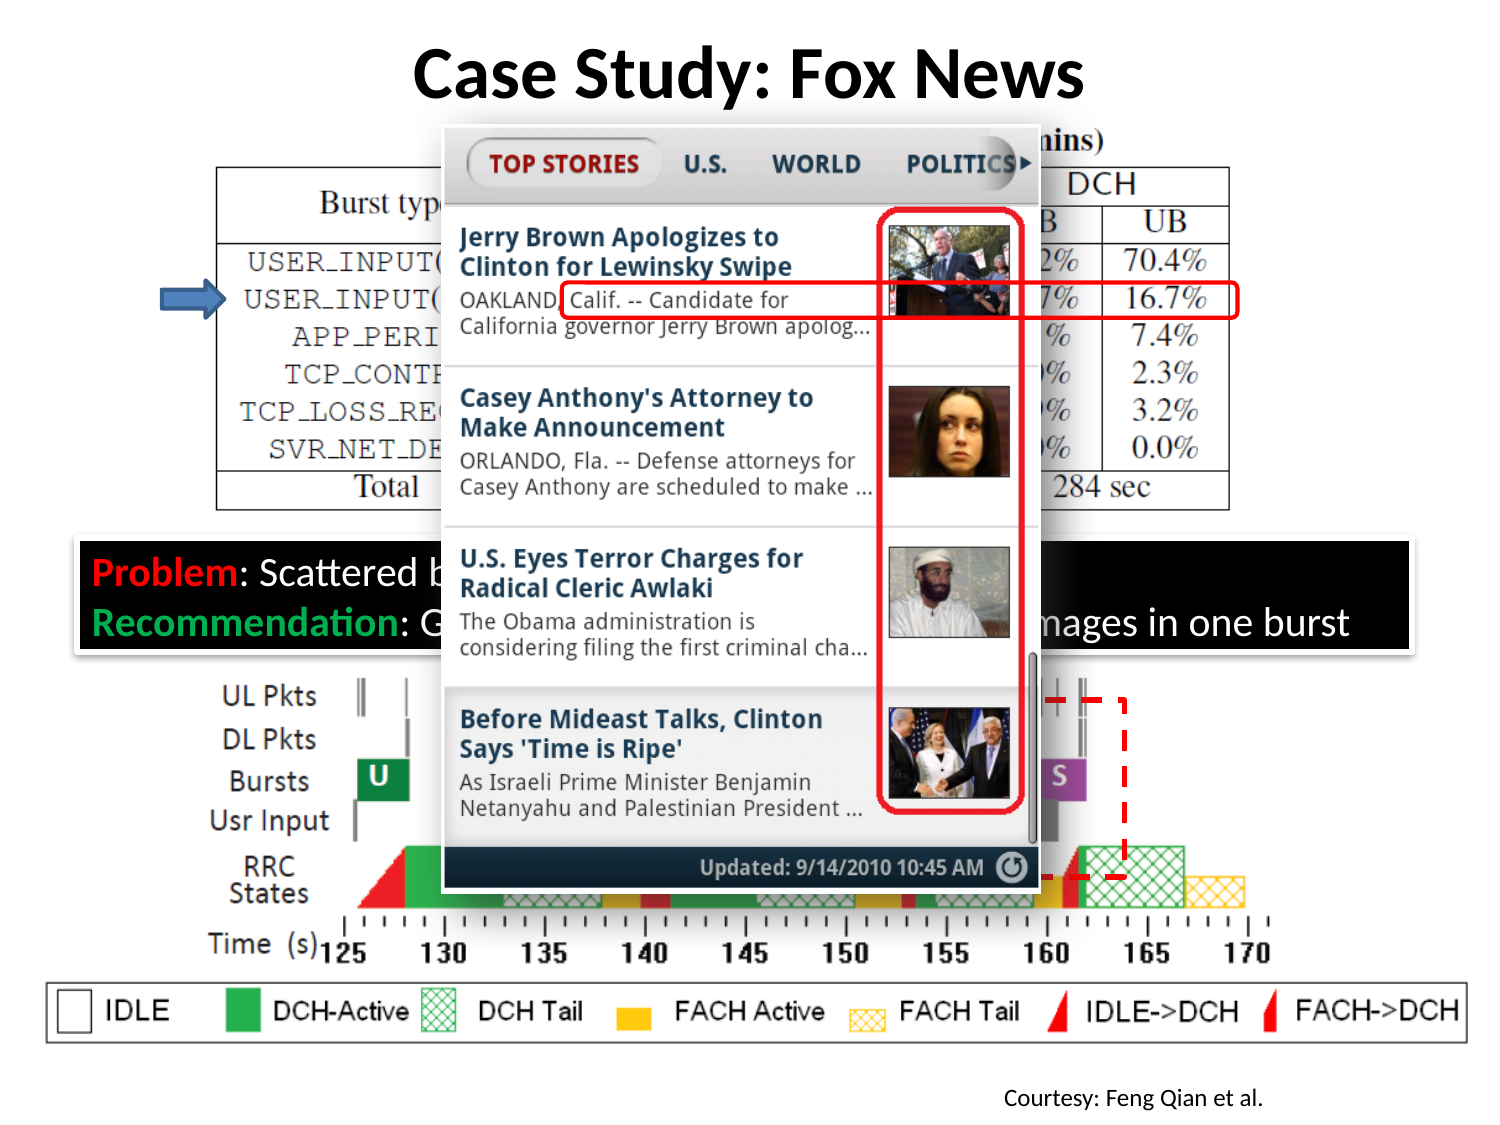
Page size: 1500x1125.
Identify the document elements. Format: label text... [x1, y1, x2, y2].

text_box Courtesy: Feng Qian et al. [989, 1073, 1280, 1119]
text_box Problem: Scattered bursts due to scrolling Recommendation: Group transfers of small thumbnail images in one burst [74, 534, 424, 655]
title Case Study: Fox News [75, 0, 1425, 163]
text_box Problem: Scattered bursts due to scrolling Recommendation: Group transfers of small thumbnail images in one burst [1088, 534, 1415, 655]
picture [199, 112, 1283, 972]
picture [37, 974, 1476, 1051]
text_box [159, 287, 194, 311]
